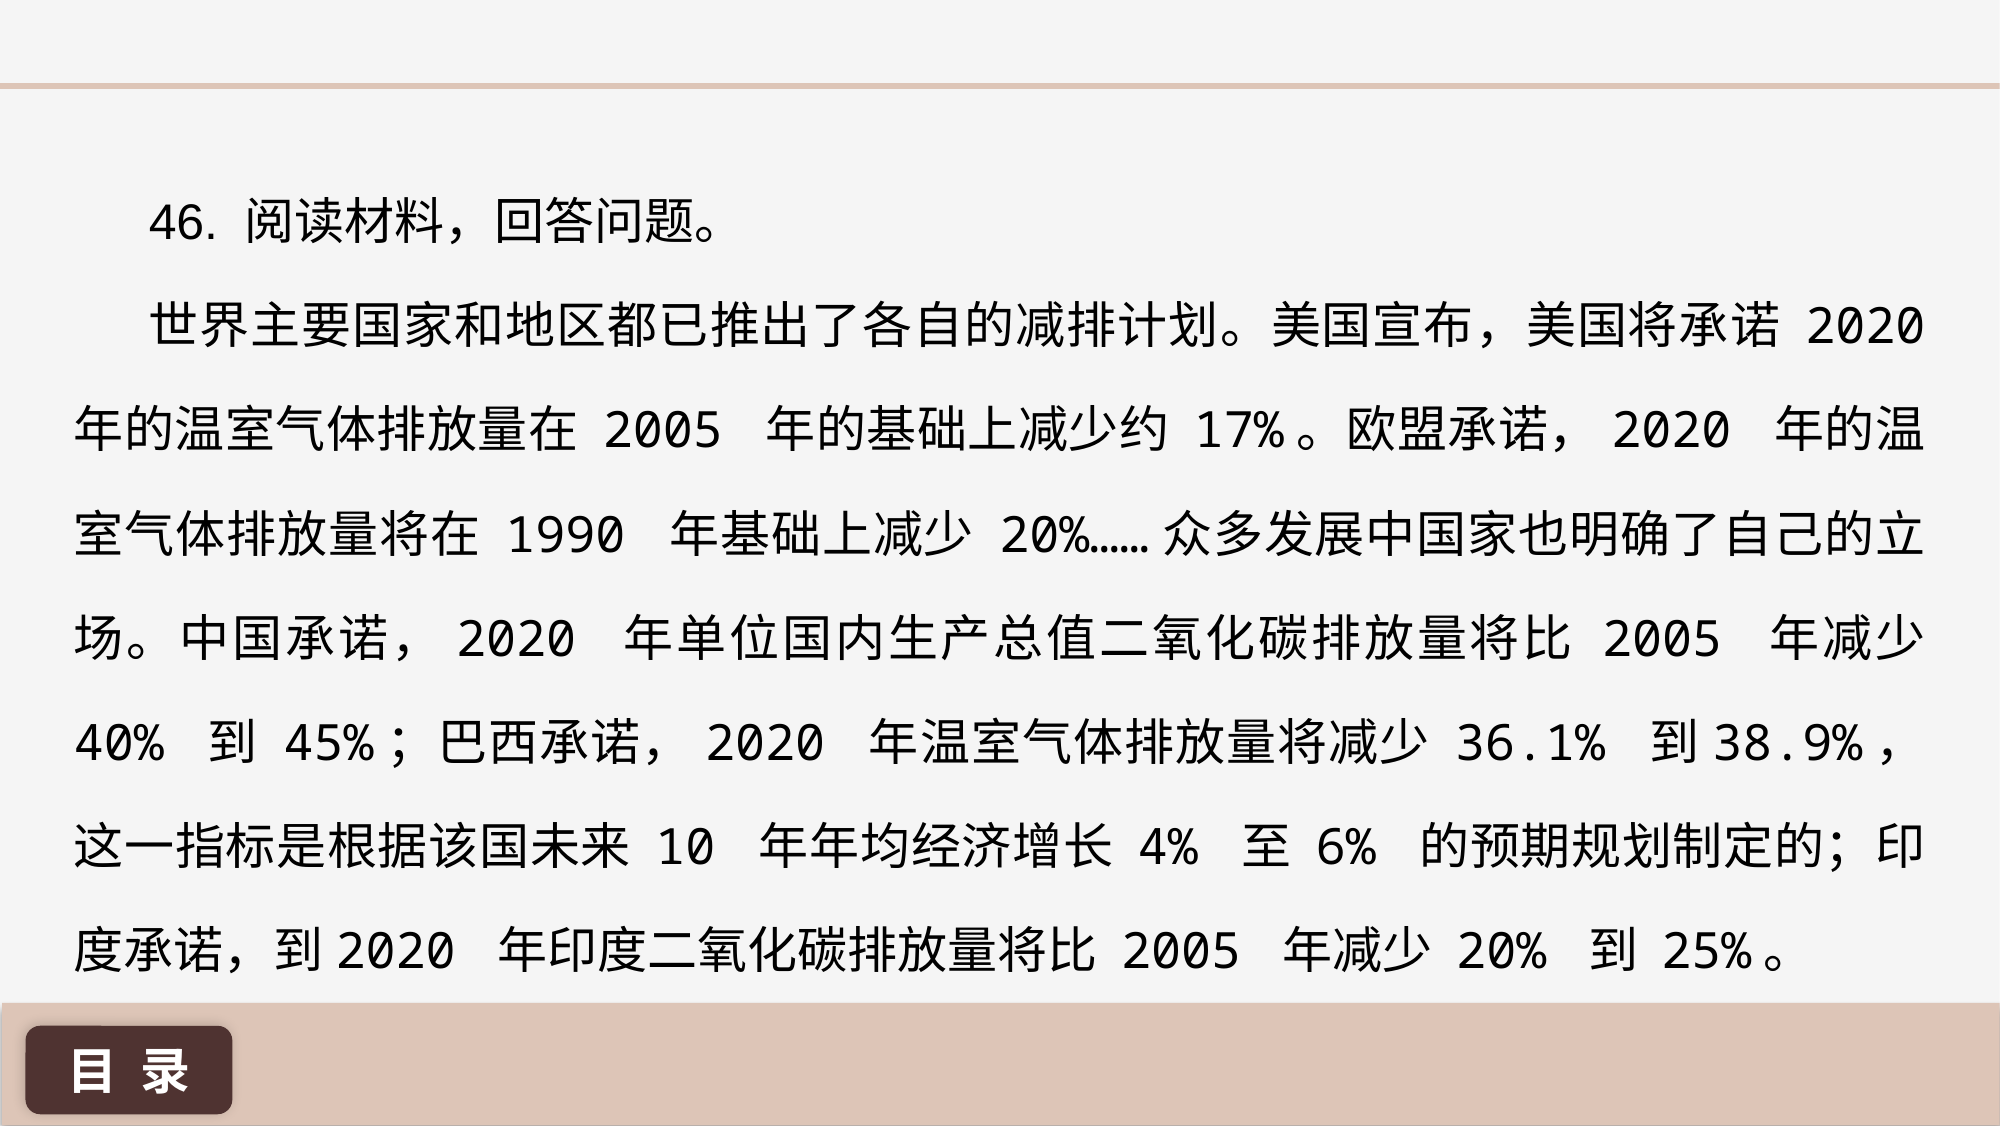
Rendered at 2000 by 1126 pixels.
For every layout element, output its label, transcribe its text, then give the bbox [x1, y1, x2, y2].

text_box 46. 阅读材料，回答问题。 世界主要国家和地区都已推出了各自的减排计划。美国宣布，美国将承诺 2020 年的温室气体排放量在 2005 年的基础上减少约 17%。欧盟承诺，2020 年的温室气体排放量将在 1990 年基础上减少 20%……众多发展中国家也明确了自己的立场。中国承诺，2020 年单位国内生产总值二氧化碳排放量将比 2005 年减少 40% 到 45%；巴西承诺，2020 年温室气体排放量将减少 36.1% 到38.9%，这一指标是根据该国未来 10 年年均经济增长 4% 至 6% 的预期规划制定的；印度承诺，到2020 年印度二氧化碳排放量将比 2005 年减少 20% 到 25%。 [58, 137, 1940, 987]
